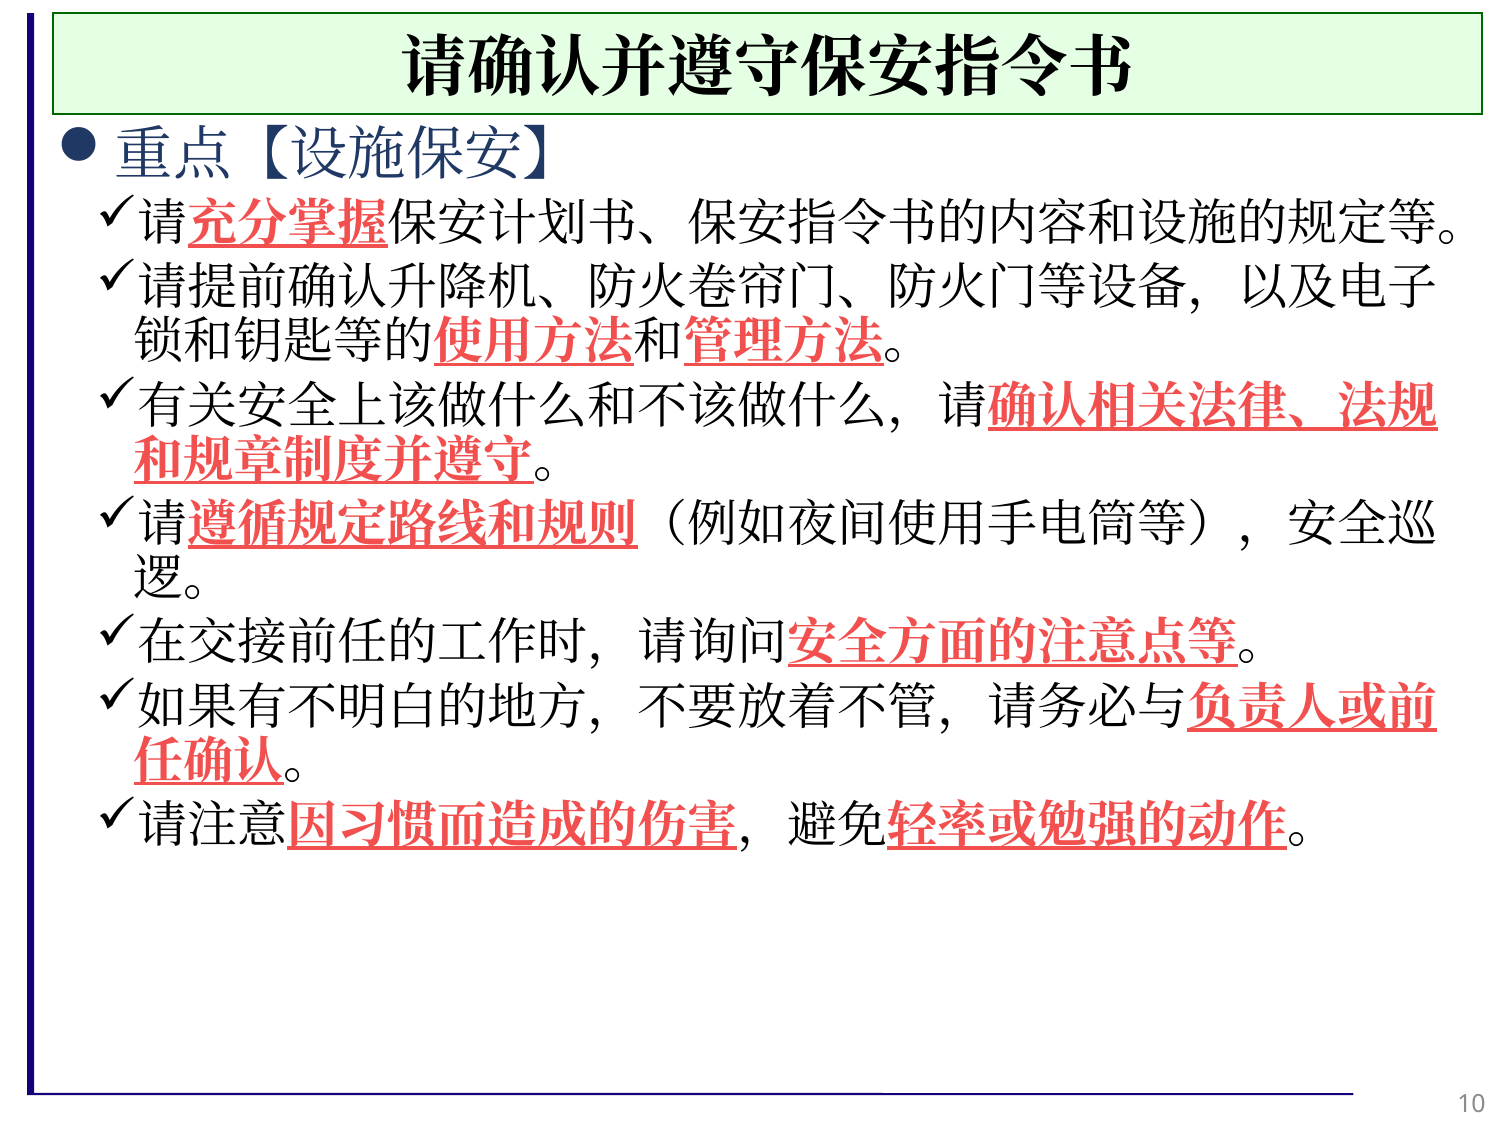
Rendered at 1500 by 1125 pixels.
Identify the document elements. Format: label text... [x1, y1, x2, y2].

text_box 请确认并遵守保安指令书 [52, 12, 1483, 115]
list 重点【设施保安】 请充分掌握保安计划书、保安指令书的内容和设施的规定等。 请提前确认升降机、防火卷帘门、防火门等设备，以及电子锁和钥匙等的使用方法和管理方法。 有关安全上该做什么和不该做什么，请确认相关法律、法规和规章制度并遵守。 请遵循规定路线和规则（例如夜间使用手电筒等），安全巡逻。 在交接前任的工作时，请询问安全方面的注意点等。 如果有不明白的地方，不要放着不管，请务必与负责人或前任确认。 请注意因习惯而造成的伤害，避免轻率或勉强的动作。 [41, 116, 1495, 1083]
slide_number 10 [1163, 1074, 1500, 1125]
